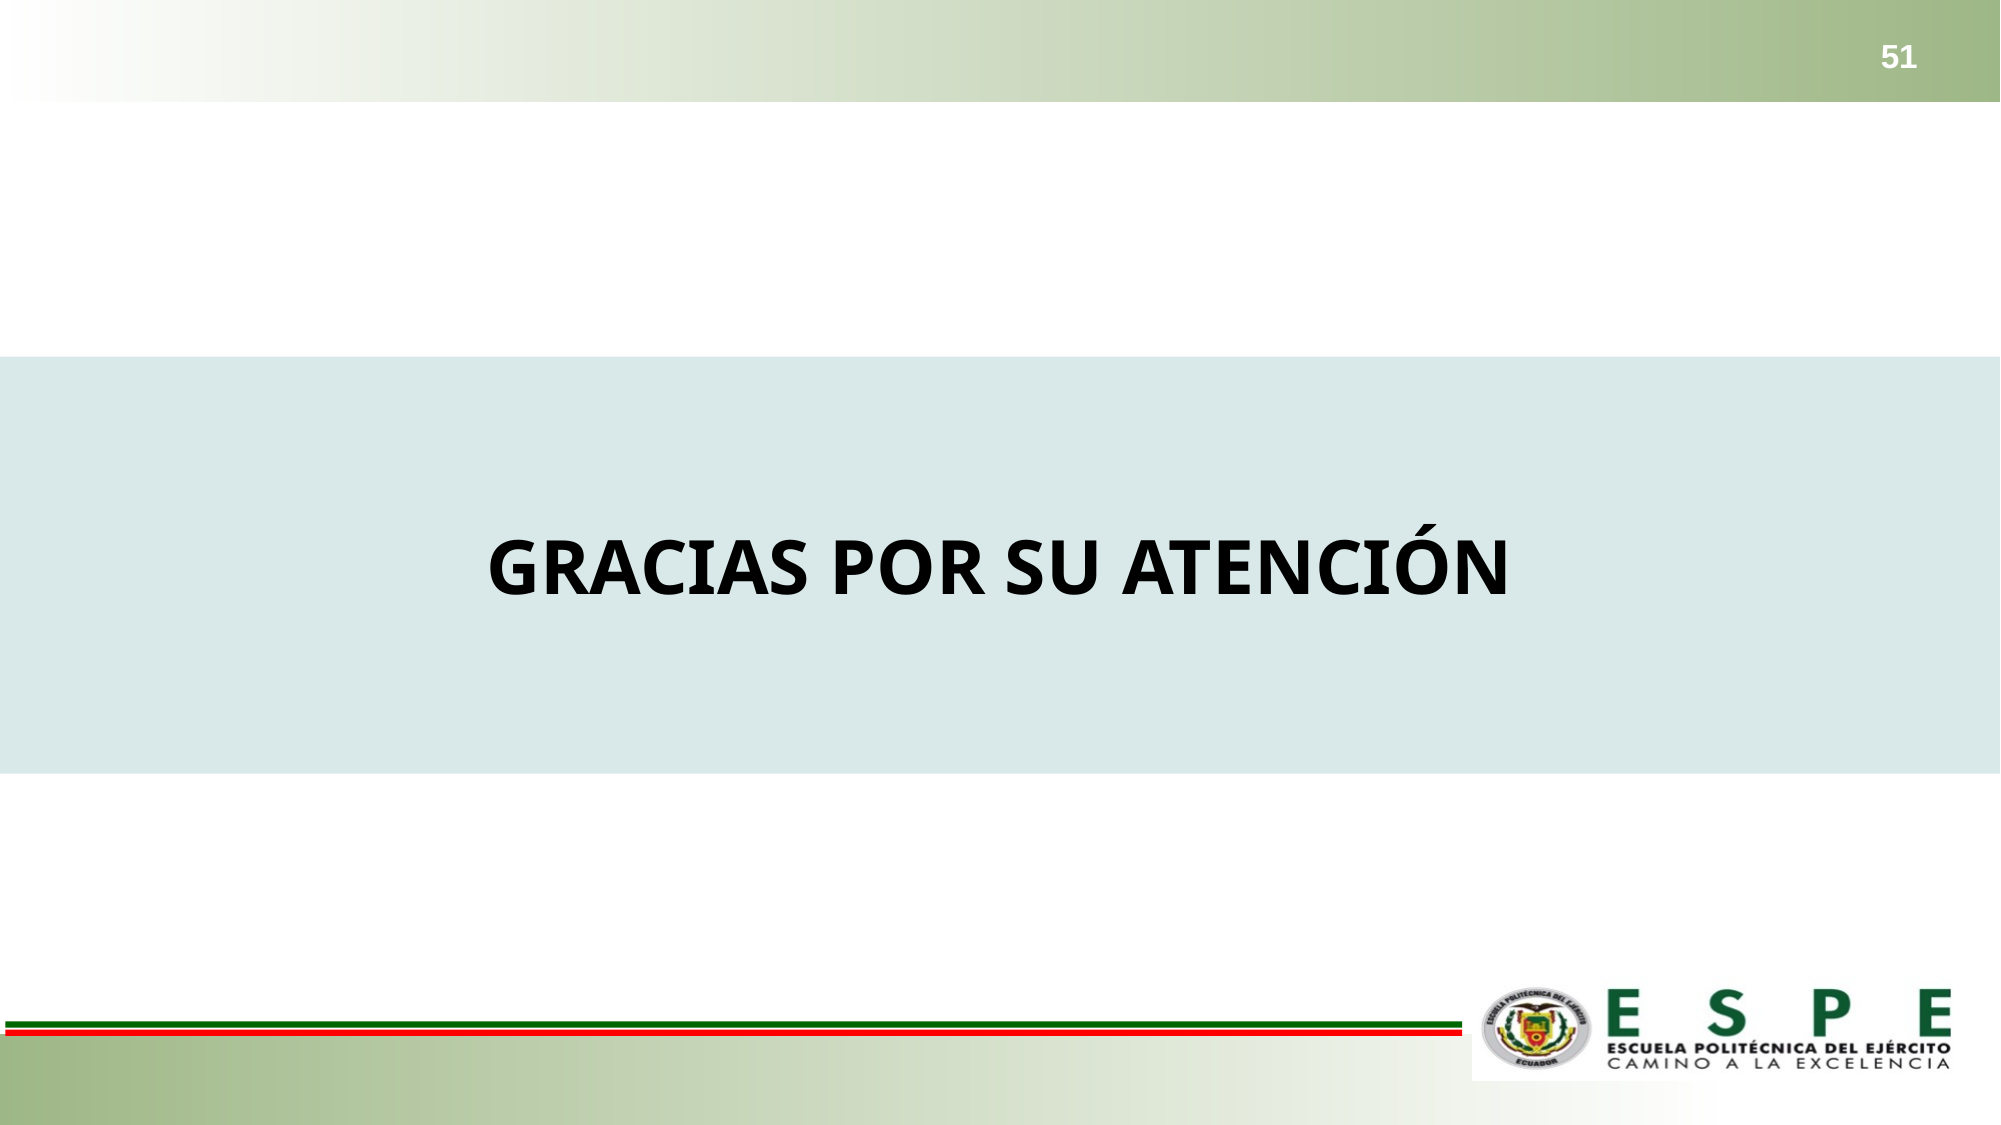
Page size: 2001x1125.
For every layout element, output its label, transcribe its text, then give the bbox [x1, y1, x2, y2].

text_box [0, 355, 2000, 776]
picture [1472, 976, 1977, 1081]
slide_number 51 [1482, 24, 1933, 85]
text_box GRACIAS POR SU ATENCIÓN [462, 512, 1538, 617]
